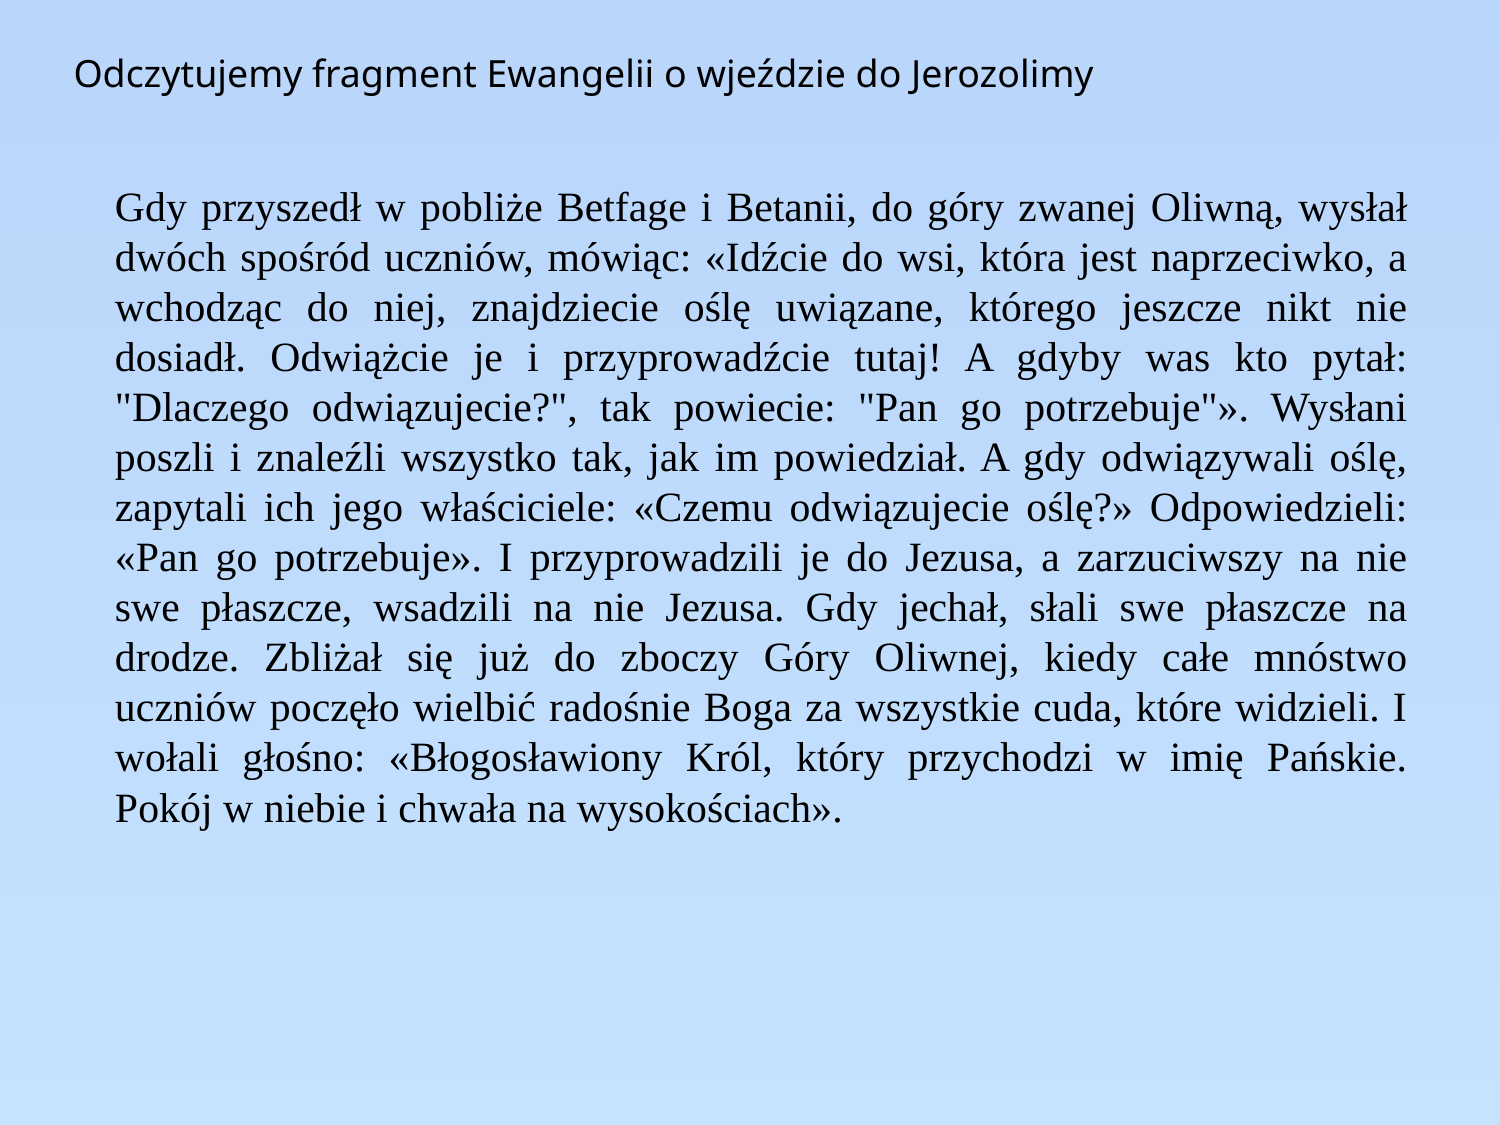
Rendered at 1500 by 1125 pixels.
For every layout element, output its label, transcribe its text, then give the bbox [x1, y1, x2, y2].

text_box Gdy przyszedł w pobliże Betfage i Betanii, do góry zwanej Oliwną, wysłał dwóch spośród uczniów, mówiąc: «Idźcie do wsi, która jest naprzeciwko, a wchodząc do niej, znajdziecie oślę uwiązane, którego jeszcze nikt nie dosiadł. Odwiążcie je i przyprowadźcie tutaj! A gdyby was kto pytał: "Dlaczego odwiązujecie?", tak powiecie: "Pan go potrzebuje"». Wysłani poszli i znaleźli wszystko tak, jak im powiedział. A gdy odwiązywali oślę, zapytali ich jego właściciele: «Czemu odwiązujecie oślę?» Odpowiedzieli: «Pan go potrzebuje». I przyprowadzili je do Jezusa, a zarzuciwszy na nie swe płaszcze, wsadzili na nie Jezusa. Gdy jechał, słali swe płaszcze na drodze. Zbliżał się już do zboczy Góry Oliwnej, kiedy całe mnóstwo uczniów poczęło wielbić radośnie Boga za wszystkie cuda, które widzieli. I wołali głośno: «Błogosławiony Król, który przychodzi w imię Pańskie. Pokój w niebie i chwała na wysokościach». [100, 172, 1424, 838]
text_box Odczytujemy fragment Ewangelii o wjeździe do Jerozolimy [58, 42, 1110, 103]
